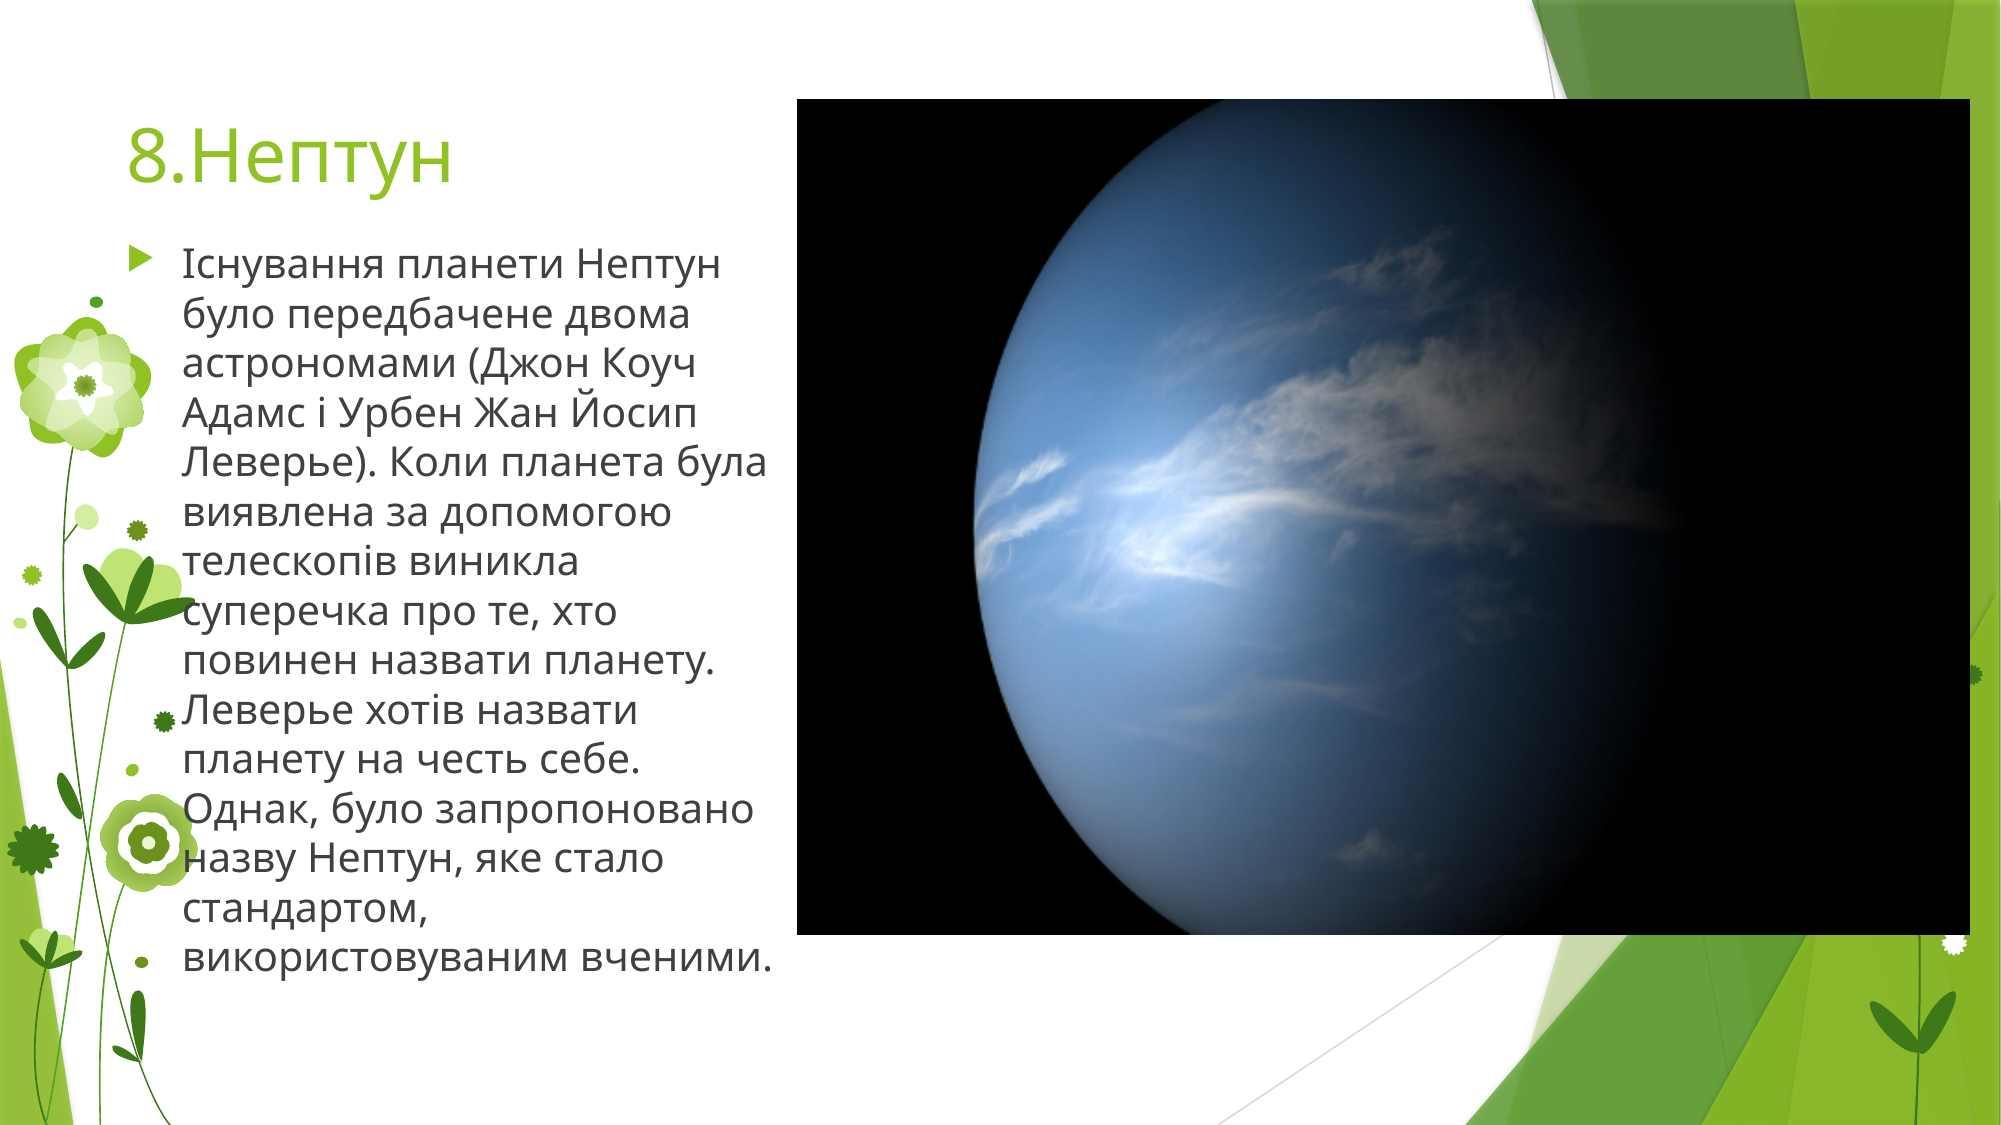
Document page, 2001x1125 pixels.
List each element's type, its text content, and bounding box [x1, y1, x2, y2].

title 8.Нептун [111, 99, 796, 230]
list Існування планети Нептун було передбачене двома астрономами (Джон Коуч Адамс і Урбен Жан Йосип Леверье). Коли планета була виявлена ​​за допомогою телескопів виникла суперечка про те, хто повинен назвати планету. Леверье хотів назвати планету на честь себе. Однак, було запропоновано назву Нептун, яке стало стандартом, використовуваним вченими. [111, 230, 798, 992]
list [796, 99, 1971, 936]
